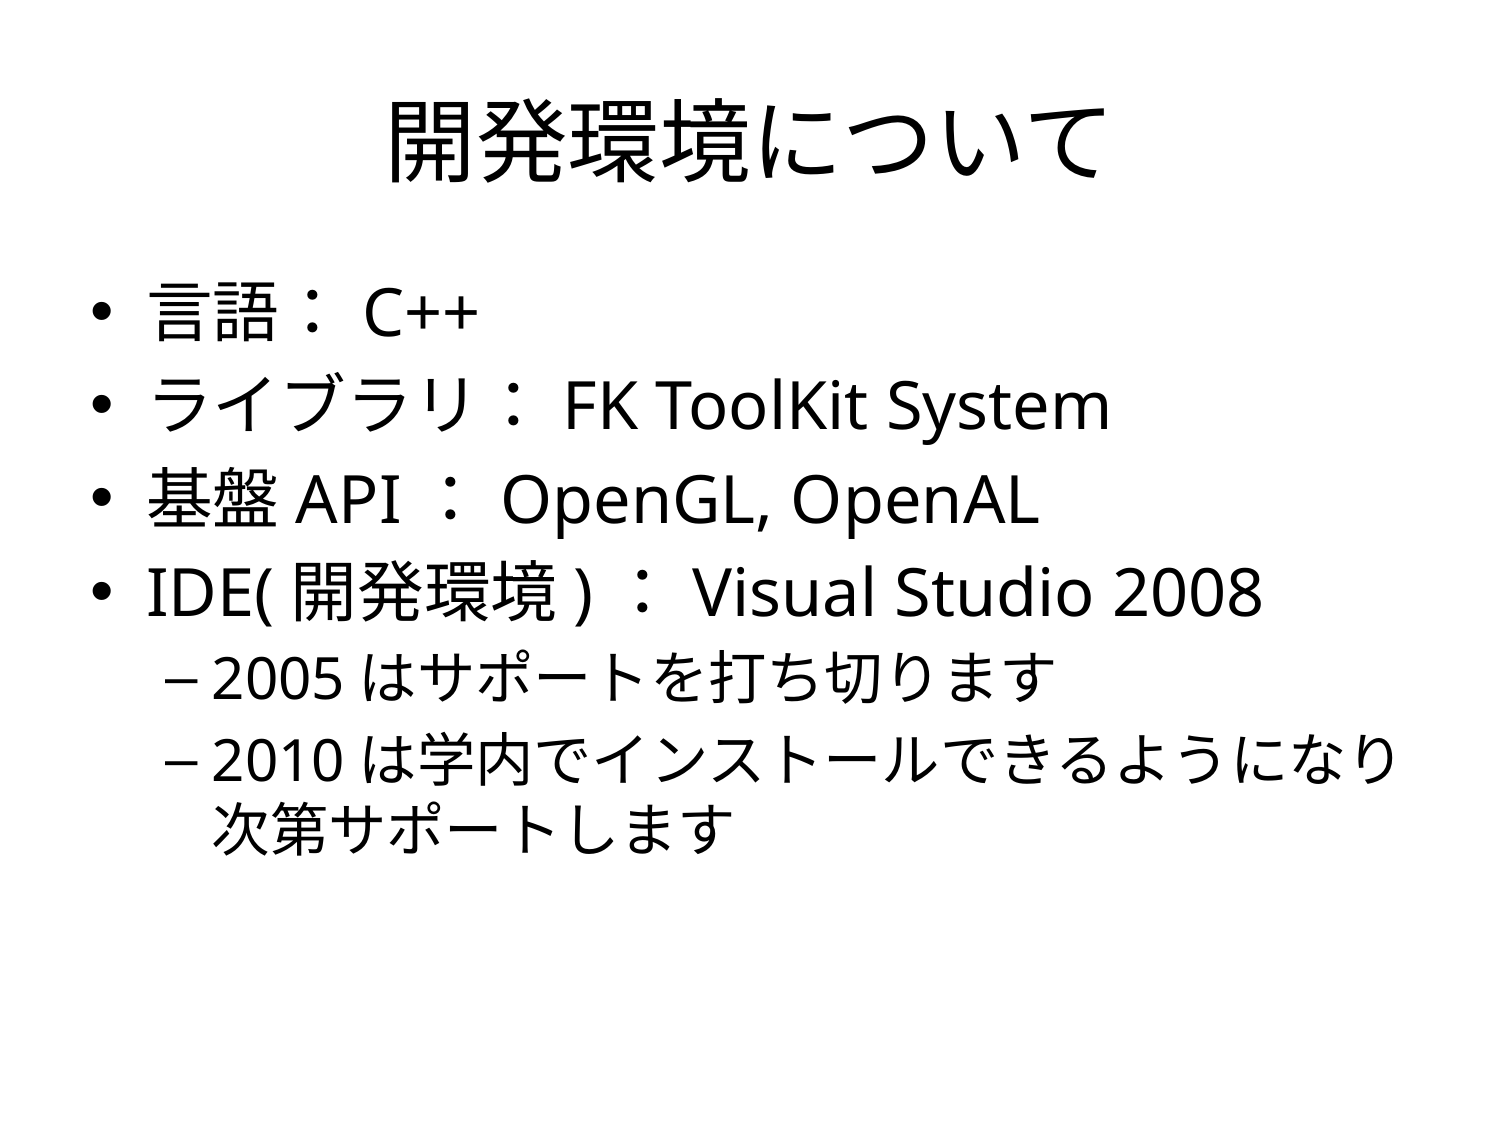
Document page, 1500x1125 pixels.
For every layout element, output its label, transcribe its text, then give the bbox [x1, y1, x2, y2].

title 開発環境について [75, 45, 1425, 233]
list 言語：C++ ライブラリ：FK ToolKit System 基盤API：OpenGL, OpenAL IDE(開発環境)：Visual Studio 2008 2005はサポートを打ち切ります 2010は学内でインストールできるようになり次第サポートします [75, 262, 1425, 1005]
